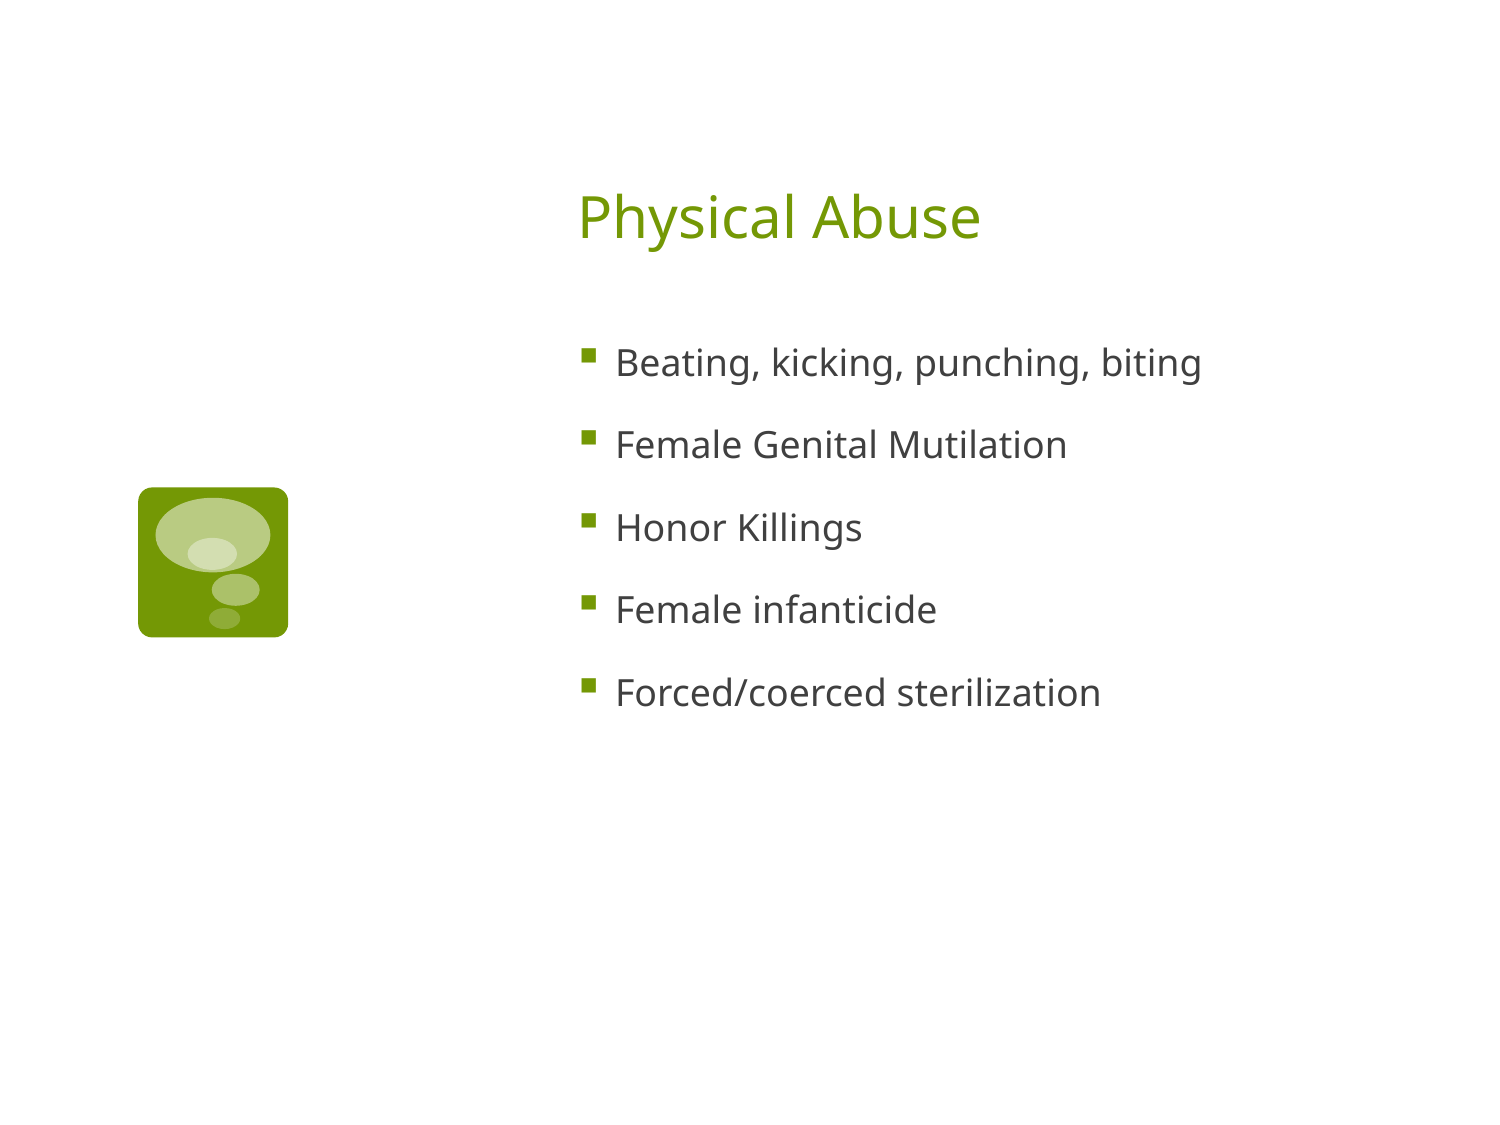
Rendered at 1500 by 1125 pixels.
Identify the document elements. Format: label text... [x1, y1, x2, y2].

title Physical Abuse [562, 112, 1375, 258]
list Beating, kicking, punching, biting Female Genital Mutilation Honor Killings Female infanticide Forced/coerced sterilization [562, 331, 1374, 1005]
